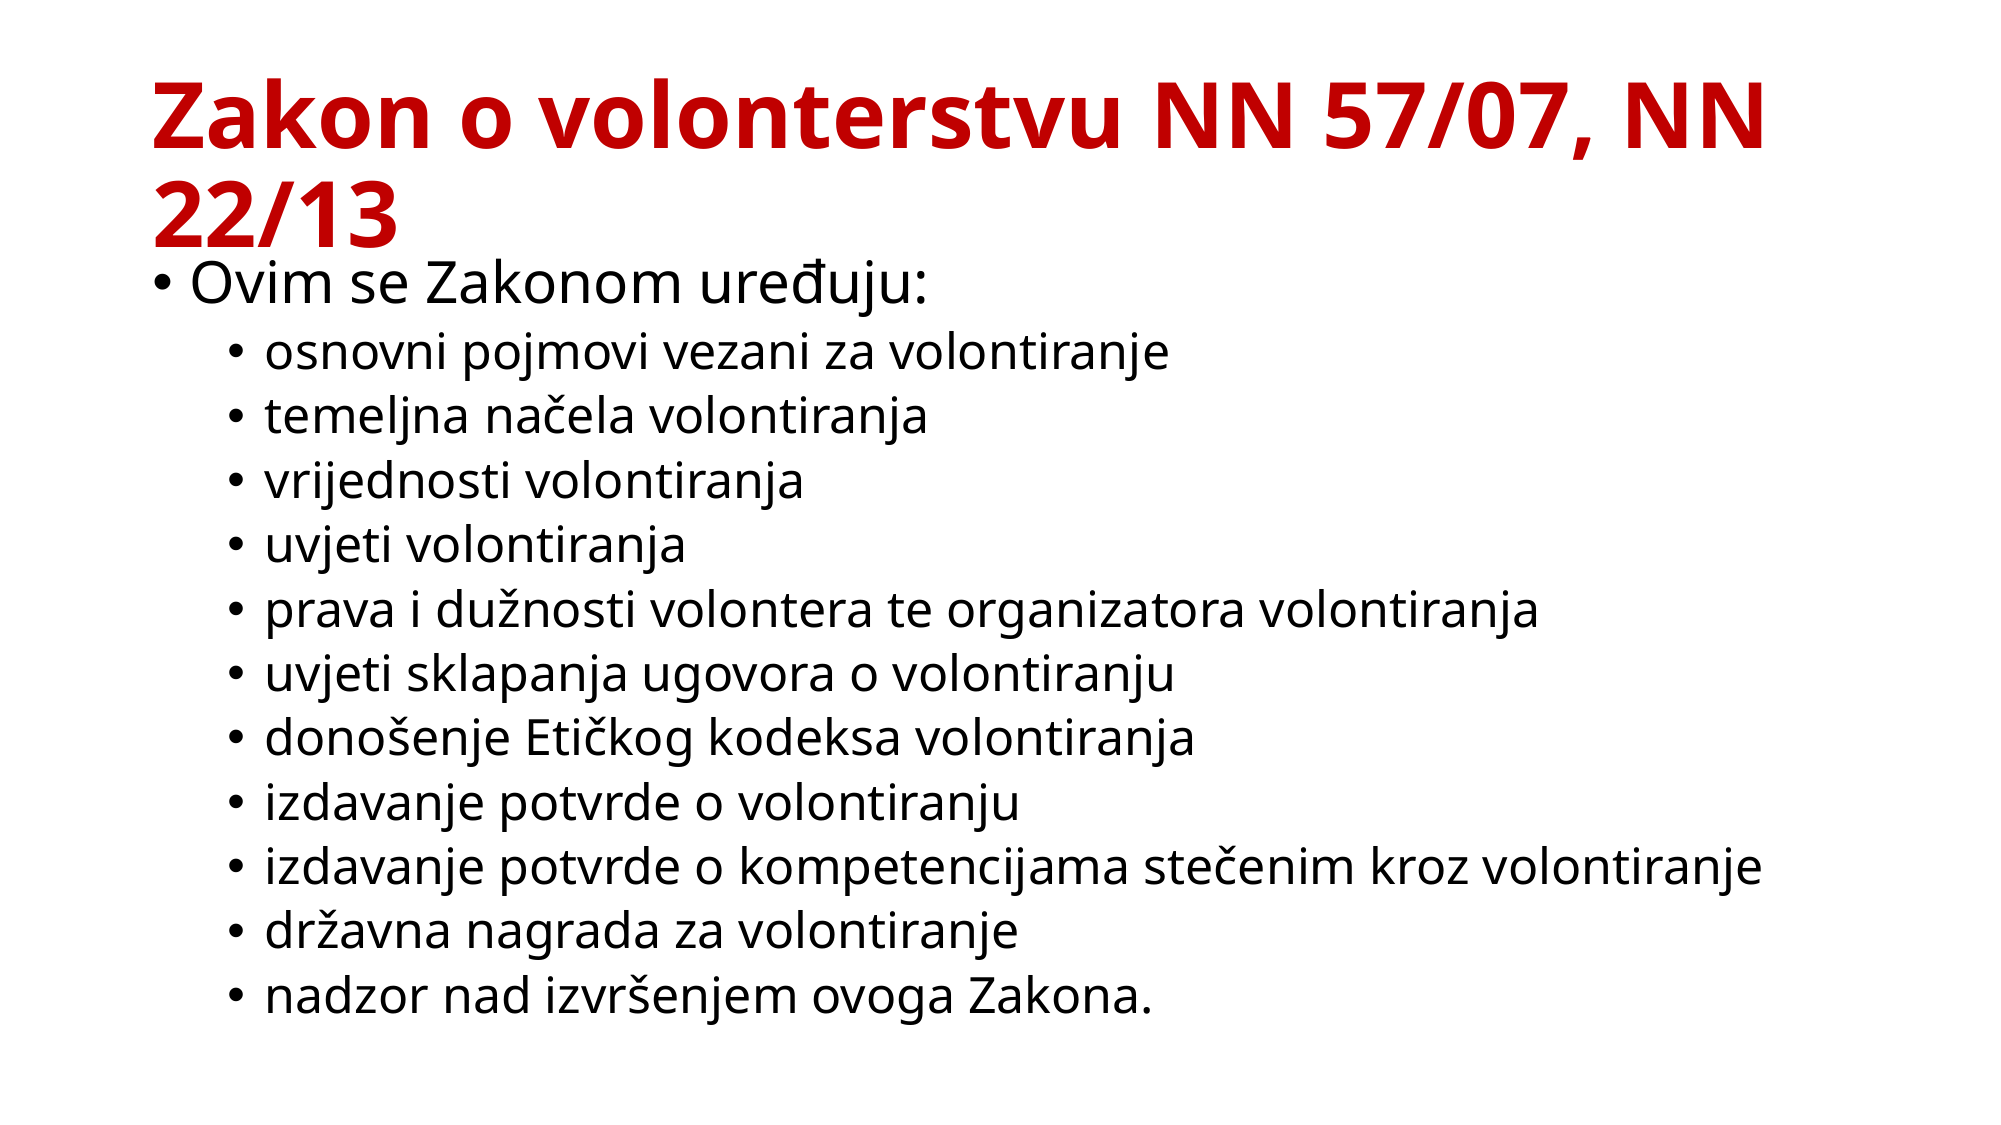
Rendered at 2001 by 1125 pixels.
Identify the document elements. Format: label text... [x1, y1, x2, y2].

title Zakon o volonterstvu NN 57/07, NN 22/13 [137, 59, 1863, 245]
list Ovim se Zakonom uređuju: osnovni pojmovi vezani za volontiranje temeljna načela volontiranja vrijednosti volontiranja uvjeti volontiranja prava i dužnosti volontera te organizatora volontiranja uvjeti sklapanja ugovora o volontiranju donošenje Etičkog kodeksa volontiranja izdavanje potvrde o volontiranju izdavanje potvrde o kompetencijama stečenim kroz volontiranje državna nagrada za volontiranje nadzor nad izvršenjem ovoga Zakona. [137, 245, 1863, 1092]
